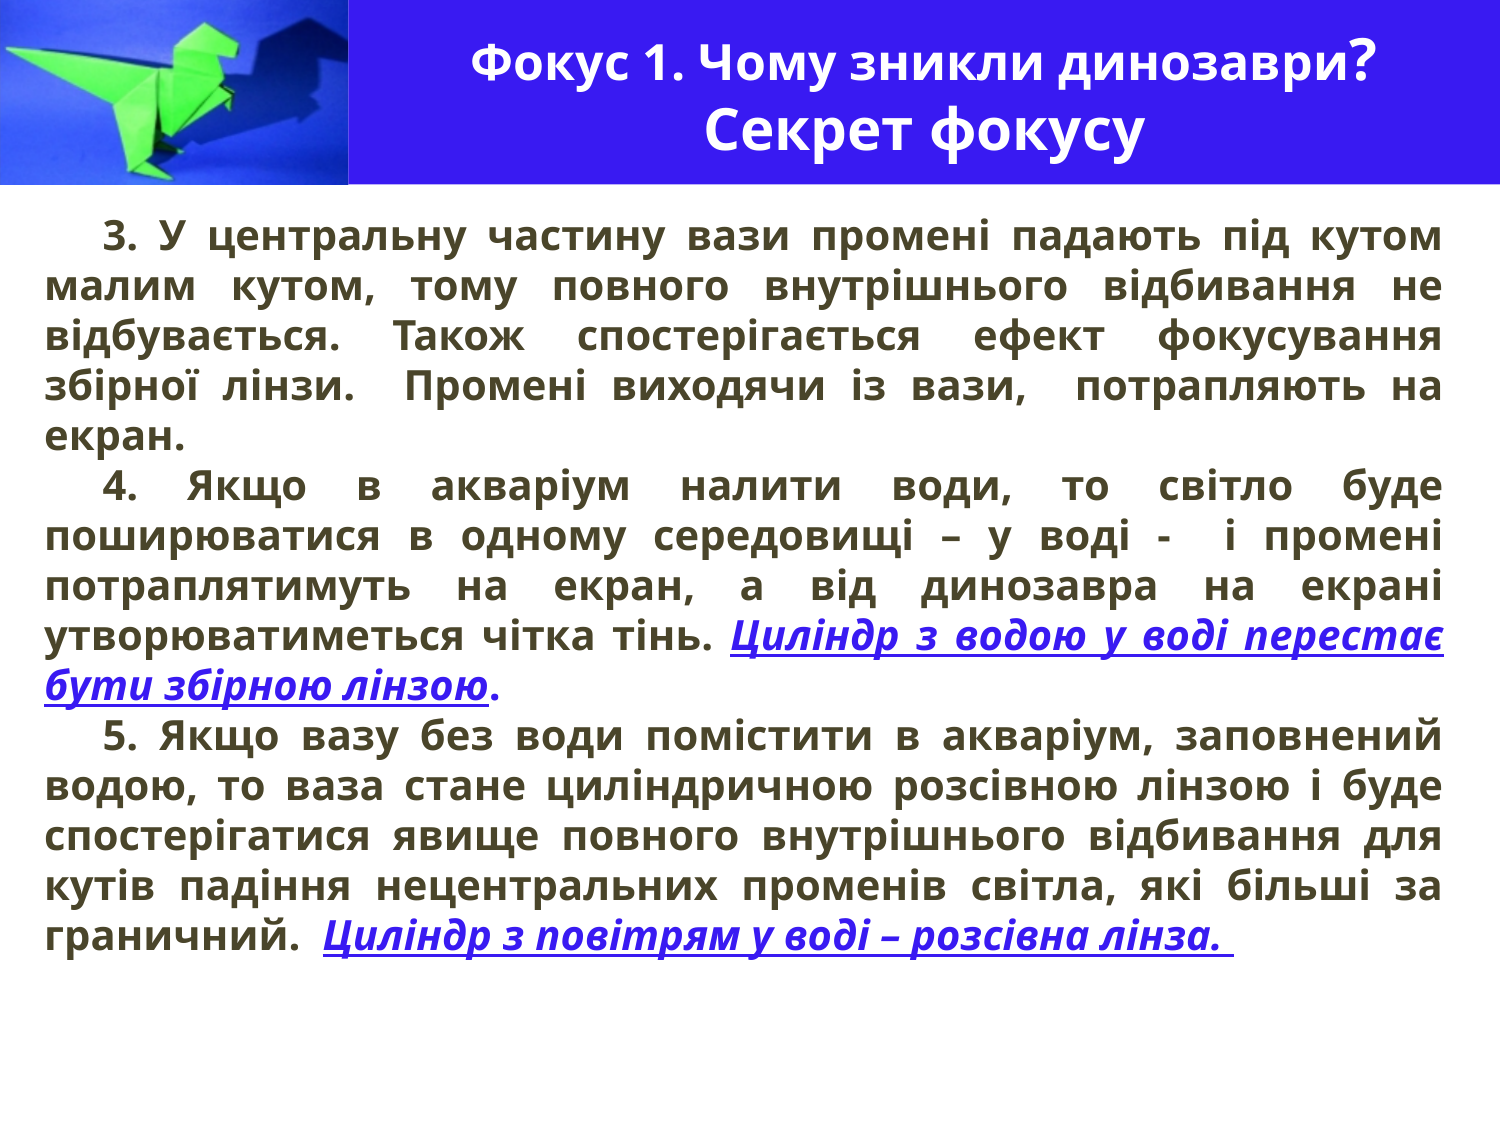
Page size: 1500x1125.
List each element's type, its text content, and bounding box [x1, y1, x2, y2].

picture [0, 0, 349, 185]
text_box 3. У центральну частину вази промені падають під кутом малим кутом, тому повного внутрішнього відбивання не відбувається. Також спостерігається ефект фокусування збірної лінзи. Промені виходячи із вази, потрапляють на екран. 4. Якщо в акваріум налити води, то світло буде поширюватися в одному середовищі – у воді - і промені потраплятимуть на екран, а від динозавра на екрані утворюватиметься чітка тінь. Циліндр з водою у воді перестає бути збірною лінзою. 5. Якщо вазу без води помістити в акваріум, заповнений водою, то ваза стане циліндричною розсівною лінзою і буде спостерігатися явище повного внутрішнього відбивання для кутів падіння нецентральних променів світла, які більші за граничний. Циліндр з повітрям у воді – розсівна лінза. [29, 201, 1459, 1067]
title Фокус 1. Чому зникли динозаври? Секрет фокусу [349, 0, 1500, 185]
